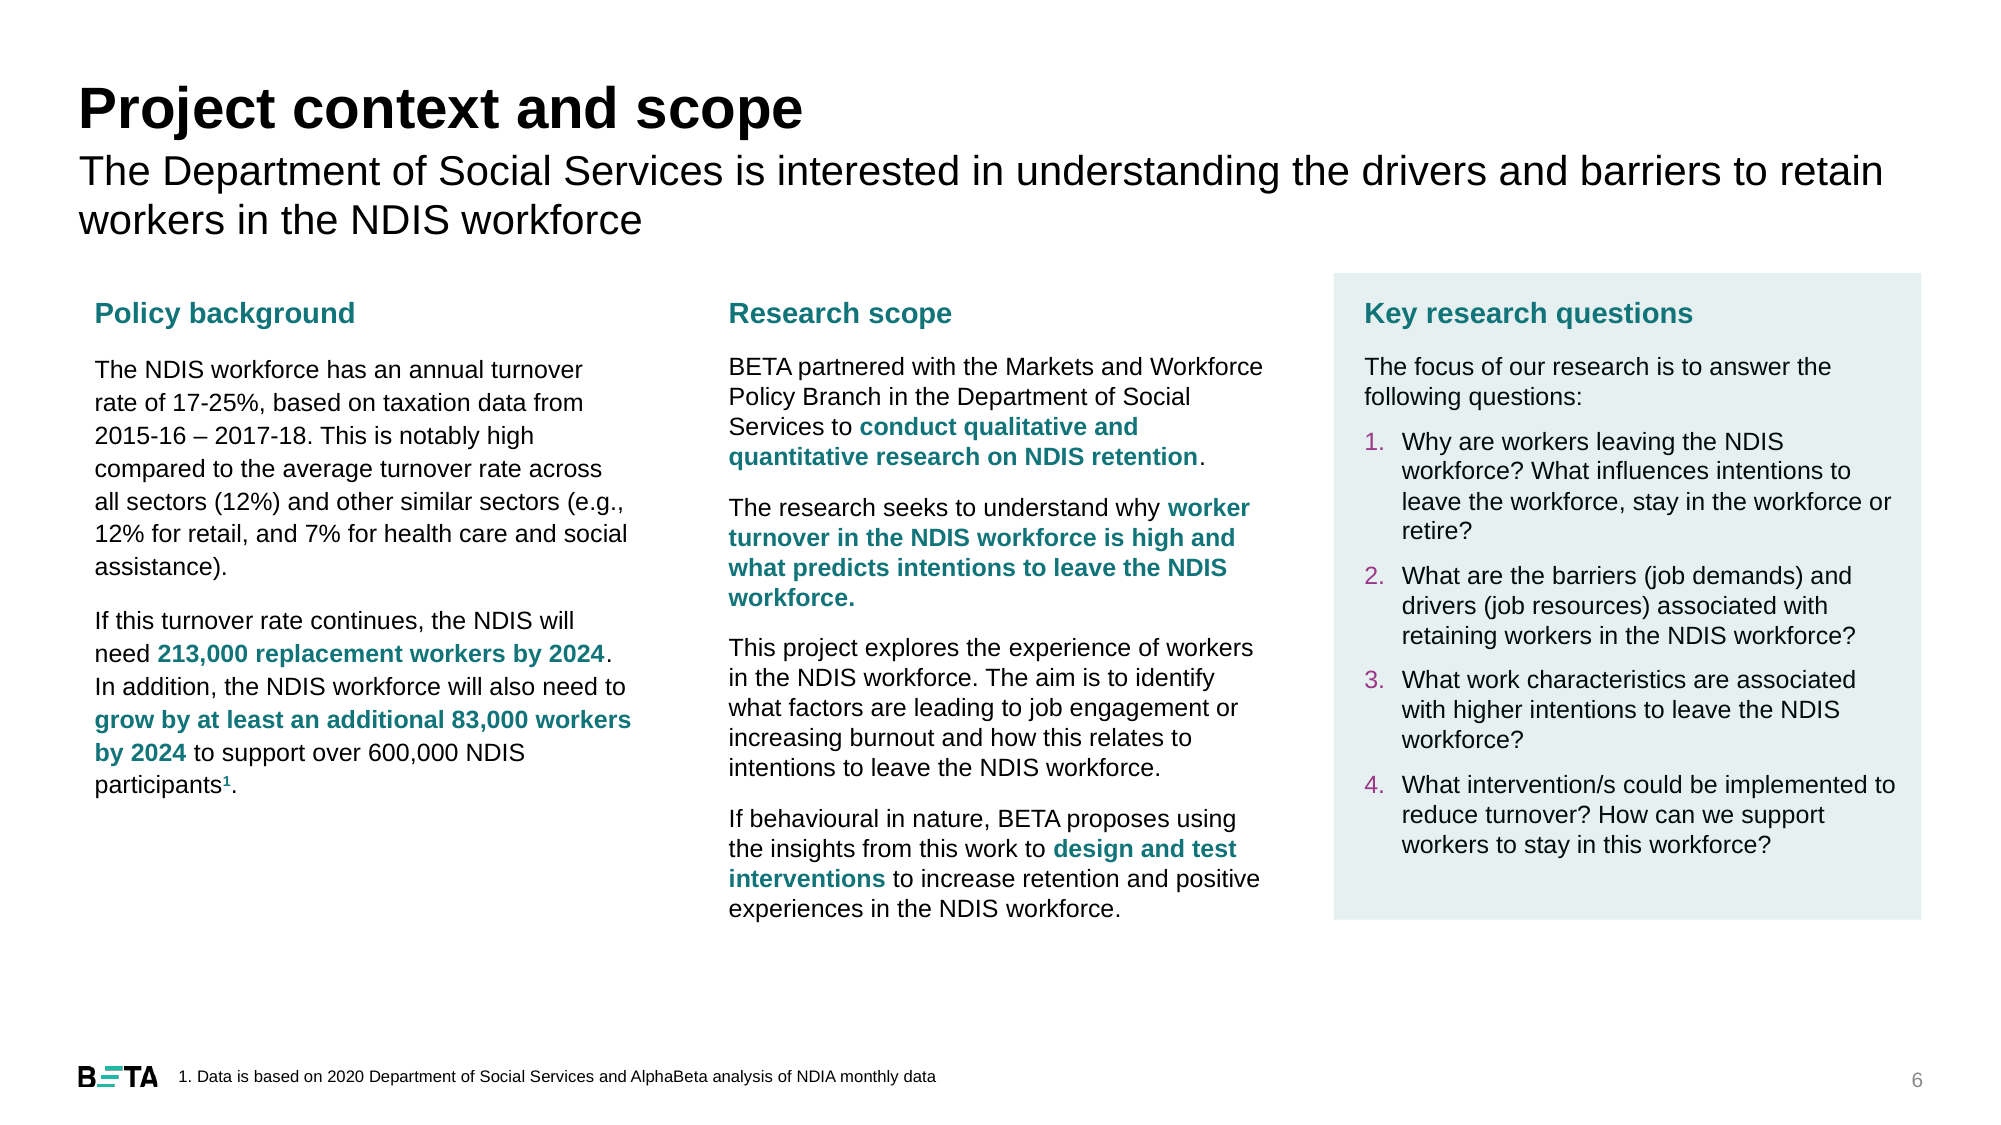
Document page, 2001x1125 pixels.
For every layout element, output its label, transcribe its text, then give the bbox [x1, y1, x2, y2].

text_box 1. Data is based on 2020 Department of Social Services and AlphaBeta analysis of NDIA monthly data. [163, 1056, 1888, 1093]
text_box [1333, 781, 1922, 921]
slide_number 6 [1888, 1066, 1924, 1092]
list The Department of Social Services is interested in understanding the drivers and barriers to retain workers in the NDIS workforce [78, 143, 1922, 781]
text_box Research scope BETA partnered with the Markets and Workforce Policy Branch in the Department of Social Services to conduct qualitative and quantitative research on NDIS retention. The research seeks to understand why worker turnover in the NDIS workforce is high and what predicts intentions to leave the NDIS workforce. This project explores the experience of workers in the NDIS workforce. The aim is to identify what factors are leading to job engagement or increasing burnout and how this relates to intentions to leave the NDIS workforce. If behavioural in nature, BETA proposes using the insights from this work to design and test interventions to increase retention and positive experiences in the NDIS workforce. [728, 781, 1270, 993]
text_box Policy background The NDIS workforce has an annual turnover rate of 17-25%, based on taxation data from 2015-16 – 2017-18. This is notably high compared to the average turnover rate across all sectors (12%) and other similar sectors (e.g., 12% for retail, and 7% for health care and social assistance). If this turnover rate continues, the NDIS will need 213,000 replacement workers by 2024. In addition, the NDIS workforce will also need to grow by at least an additional 83,000 workers by 2024 to support over 600,000 NDIS participants1. [94, 781, 634, 993]
title Project context and scope [78, 78, 1922, 142]
